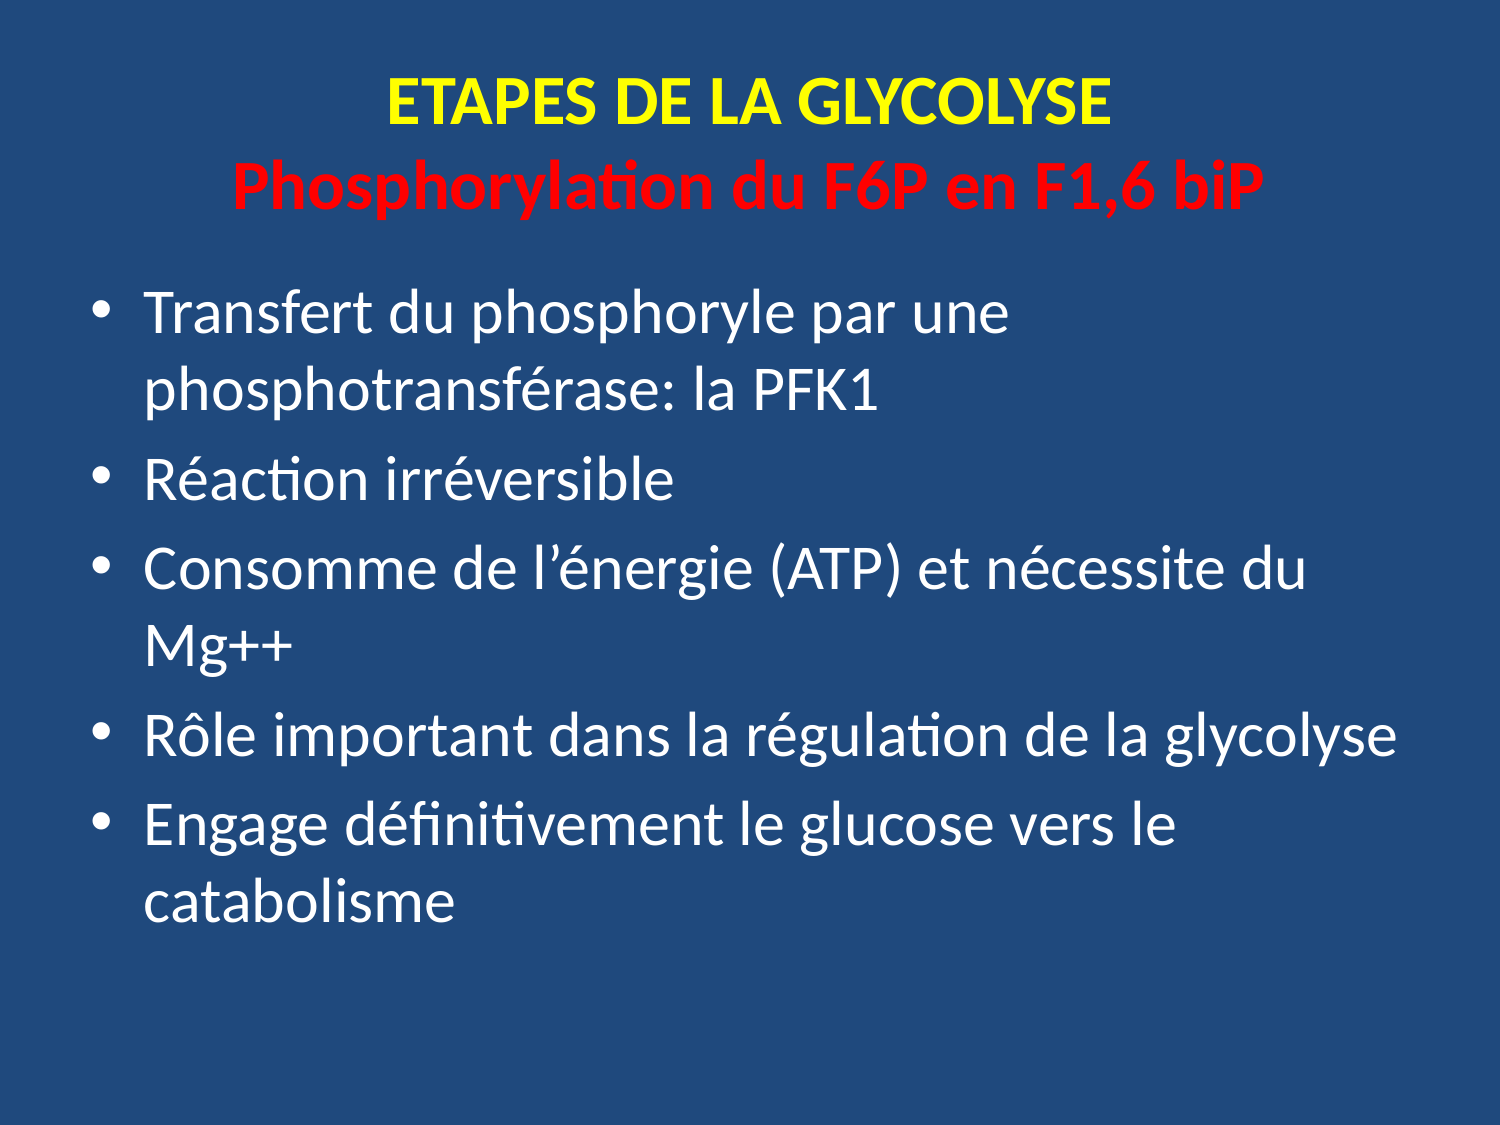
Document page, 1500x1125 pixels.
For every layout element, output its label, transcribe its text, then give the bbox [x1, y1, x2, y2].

list Transfert du phosphoryle par une phosphotransférase: la PFK1 Réaction irréversible Consomme de l’énergie (ATP) et nécessite du Mg++ Rôle important dans la régulation de la glycolyse Engage définitivement le glucose vers le catabolisme [75, 262, 1425, 1005]
title ETAPES DE LA GLYCOLYSE Phosphorylation du F6P en F1,6 biP [75, 45, 1425, 233]
